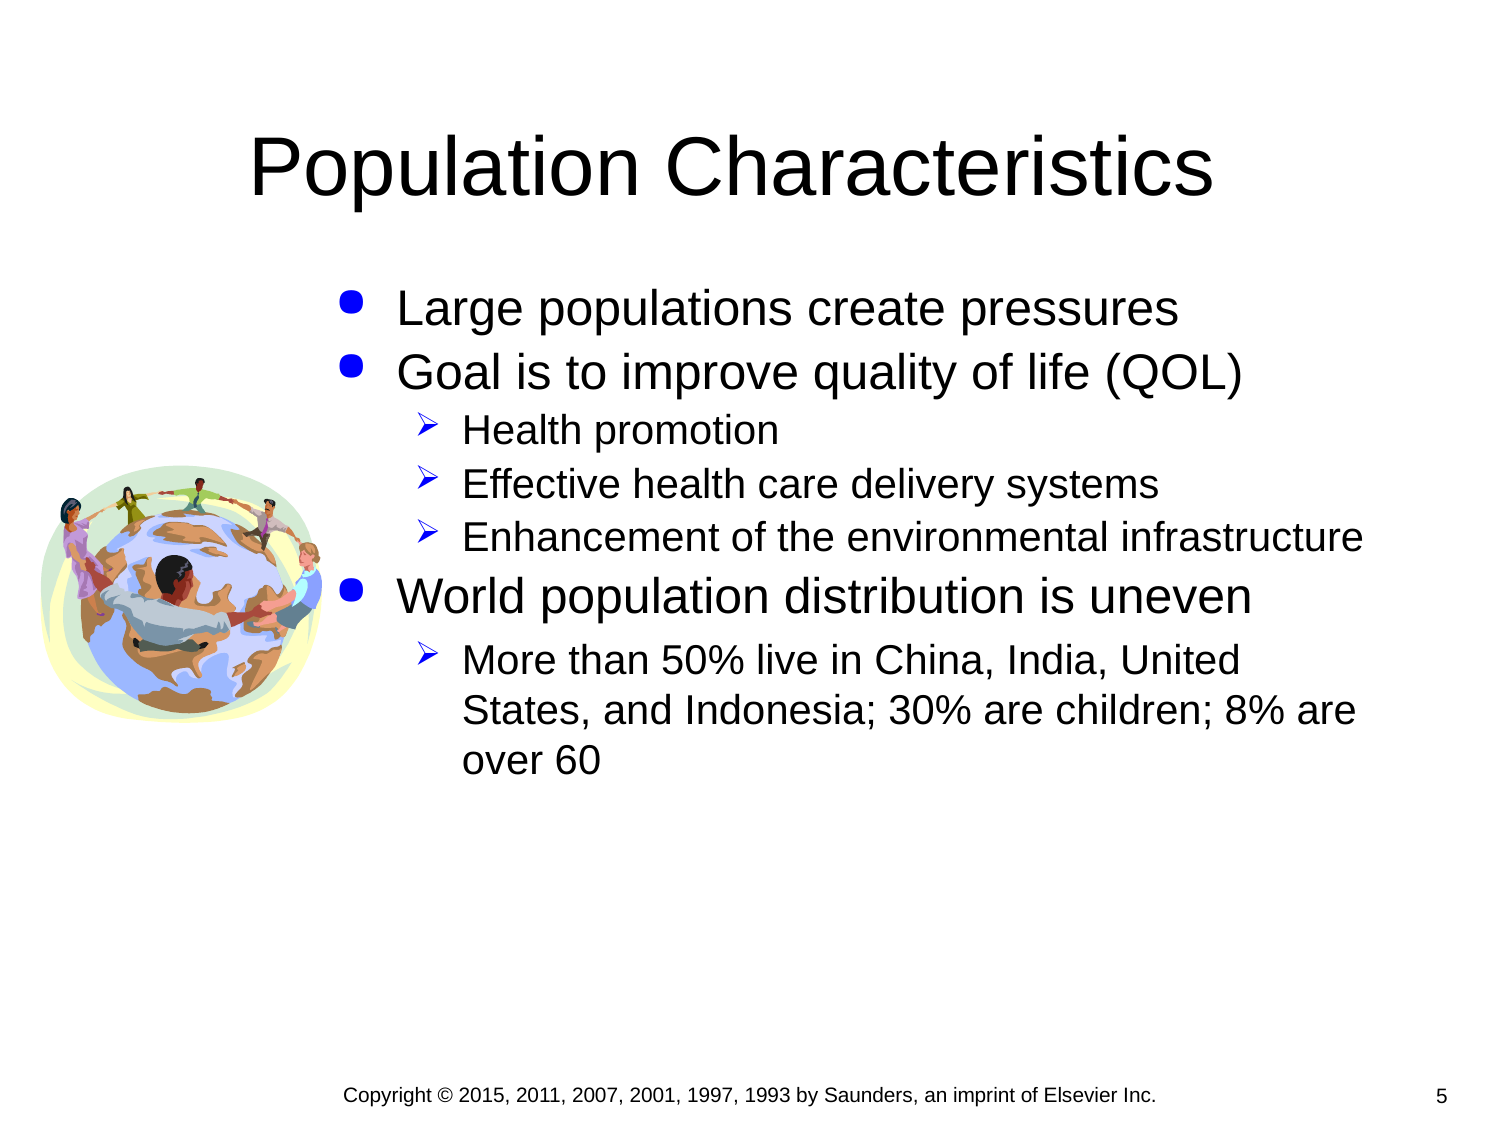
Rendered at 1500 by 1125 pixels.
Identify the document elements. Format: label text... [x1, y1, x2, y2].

footer Copyright © 2015, 2011, 2007, 2001, 1997, 1993 by Saunders, an imprint of Elsevier Inc. [187, 1062, 1313, 1125]
title Population Characteristics [99, 75, 1388, 250]
list Large populations create pressures Goal is to improve quality of life (QOL) Health promotion Effective health care delivery systems Enhancement of the environmental infrastructure World population distribution is uneven More than 50% live in China, India, United States, and Indonesia; 30% are children; 8% are over 60 [324, 275, 1388, 1050]
slide_number 5 [1362, 1065, 1463, 1125]
picture [37, 462, 326, 727]
